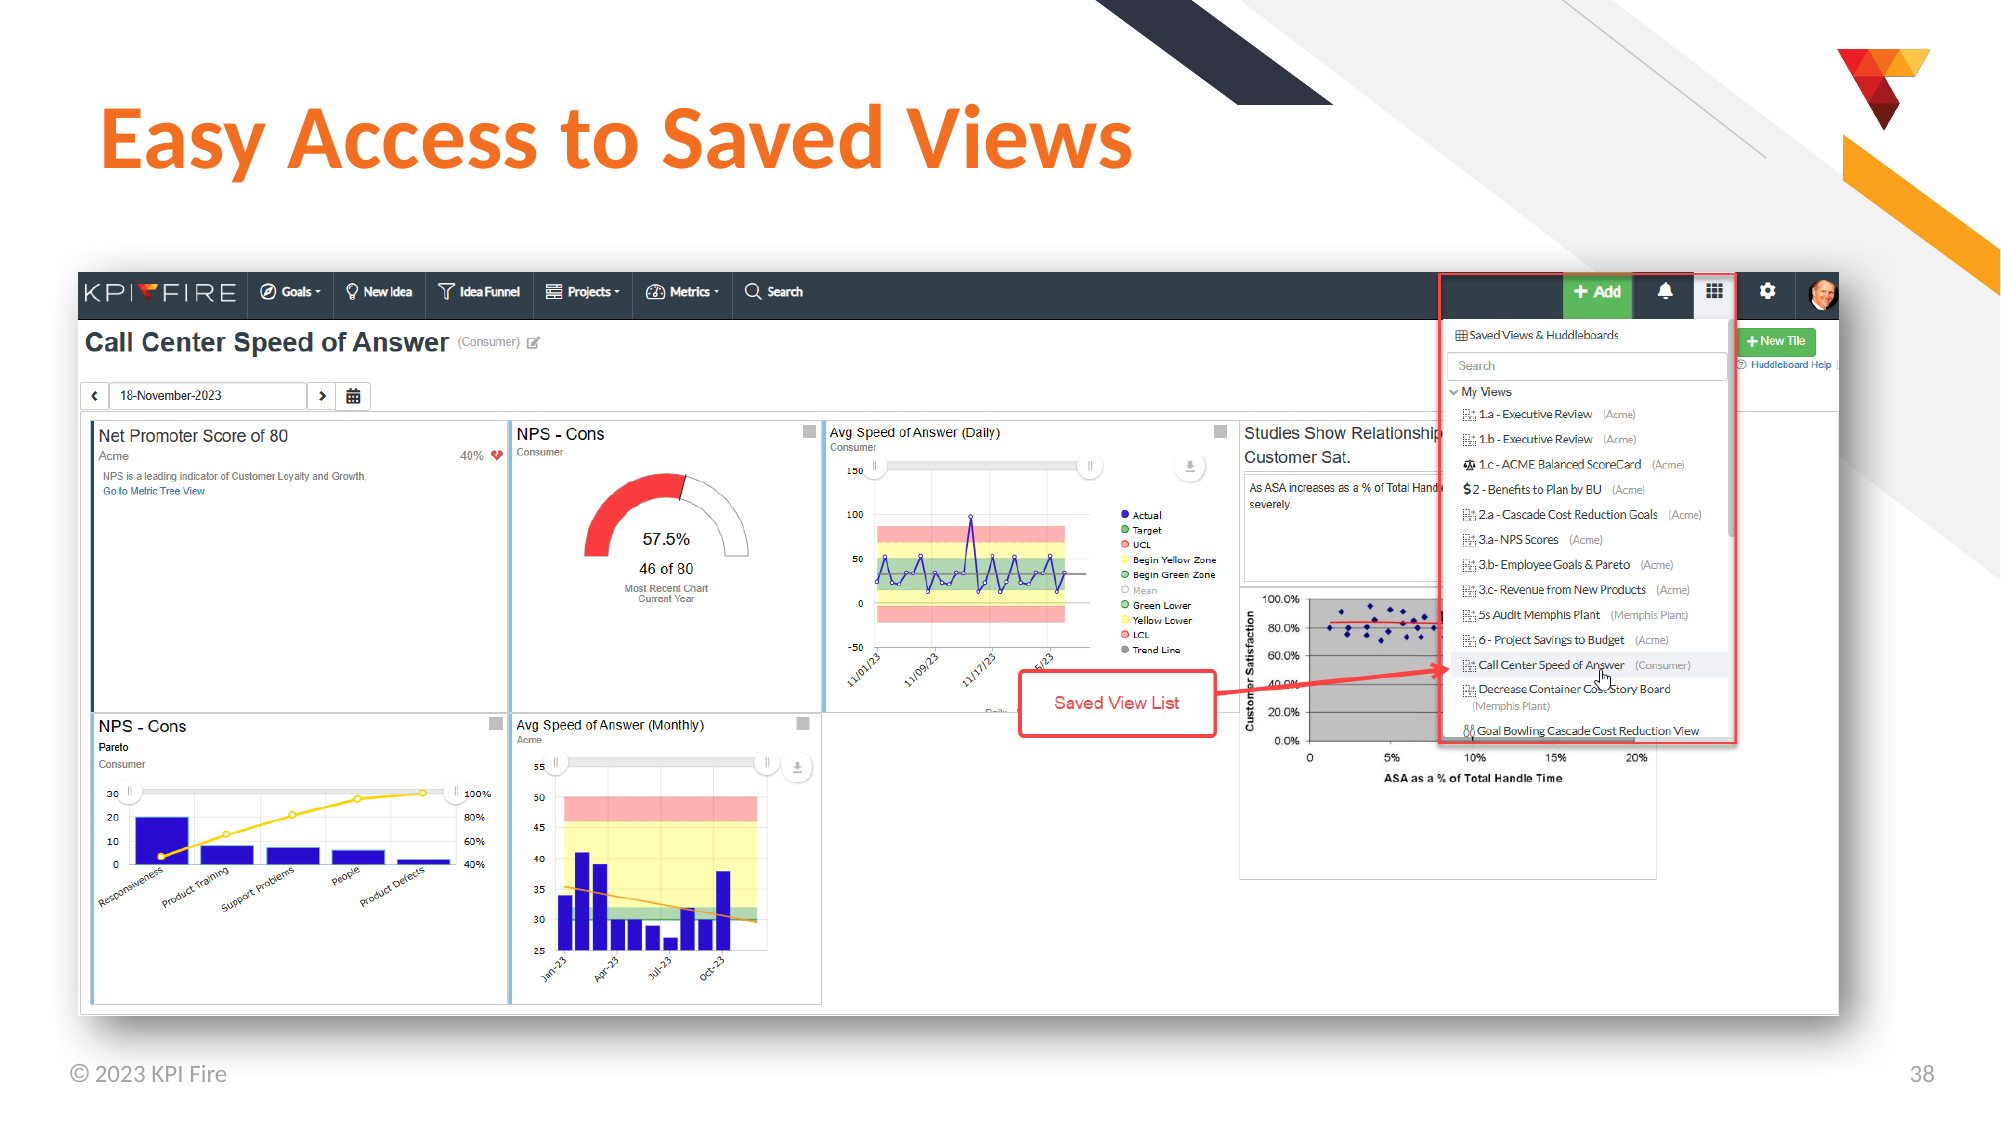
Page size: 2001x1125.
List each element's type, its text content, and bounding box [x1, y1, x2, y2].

picture [1837, 49, 1930, 130]
title Easy Access to Saved Views [85, 34, 1453, 189]
picture [66, 260, 1839, 1017]
footer  2023 KPI Fire [55, 1042, 731, 1103]
slide_number 38 [1828, 1042, 1950, 1103]
